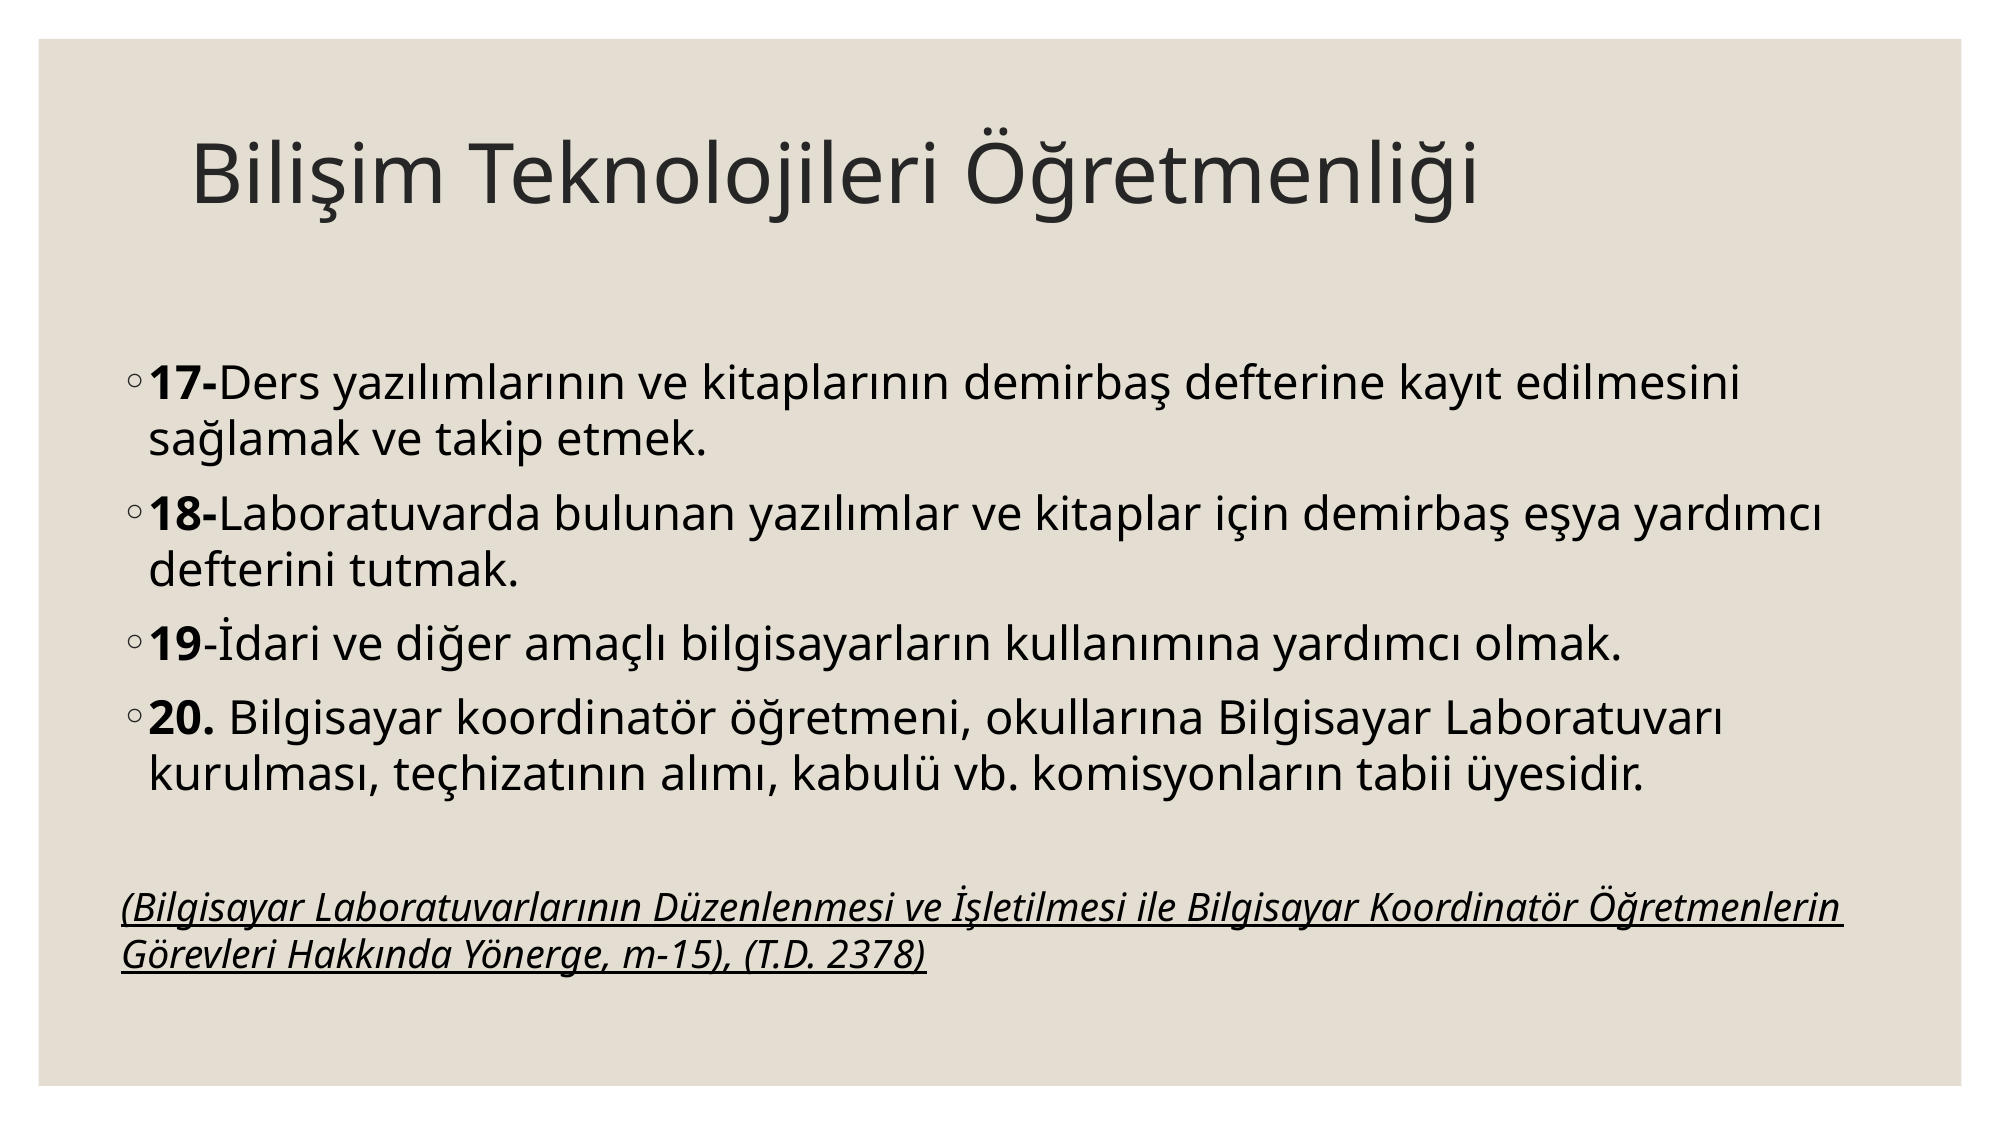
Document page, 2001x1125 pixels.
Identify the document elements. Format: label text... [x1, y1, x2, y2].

list 17-Ders yazılımlarının ve kitaplarının demirbaş defterine kayıt edilmesini sağlamak ve takip etmek. 18-Laboratuvarda bulunan yazılımlar ve kitaplar için demirbaş eşya yardımcı defterini tutmak. 19-İdari ve diğer amaçlı bilgisayarların kullanımına yardımcı olmak. 20. Bilgisayar koordinatör öğretmeni, okullarına Bilgisayar Laboratuvarı kurulması, teçhizatının alımı, kabulü vb. komisyonların tabii üyesidir. (Bilgisayar Laboratuvarlarının Düzenlenmesi ve İşletilmesi ile Bilgisayar Koordinatör Öğretmenlerin Görevleri Hakkında Yönerge, m-15), (T.D. 2378) [105, 345, 1896, 990]
title Bilişim Teknolojileri Öğretmenliği [174, 105, 1825, 249]
